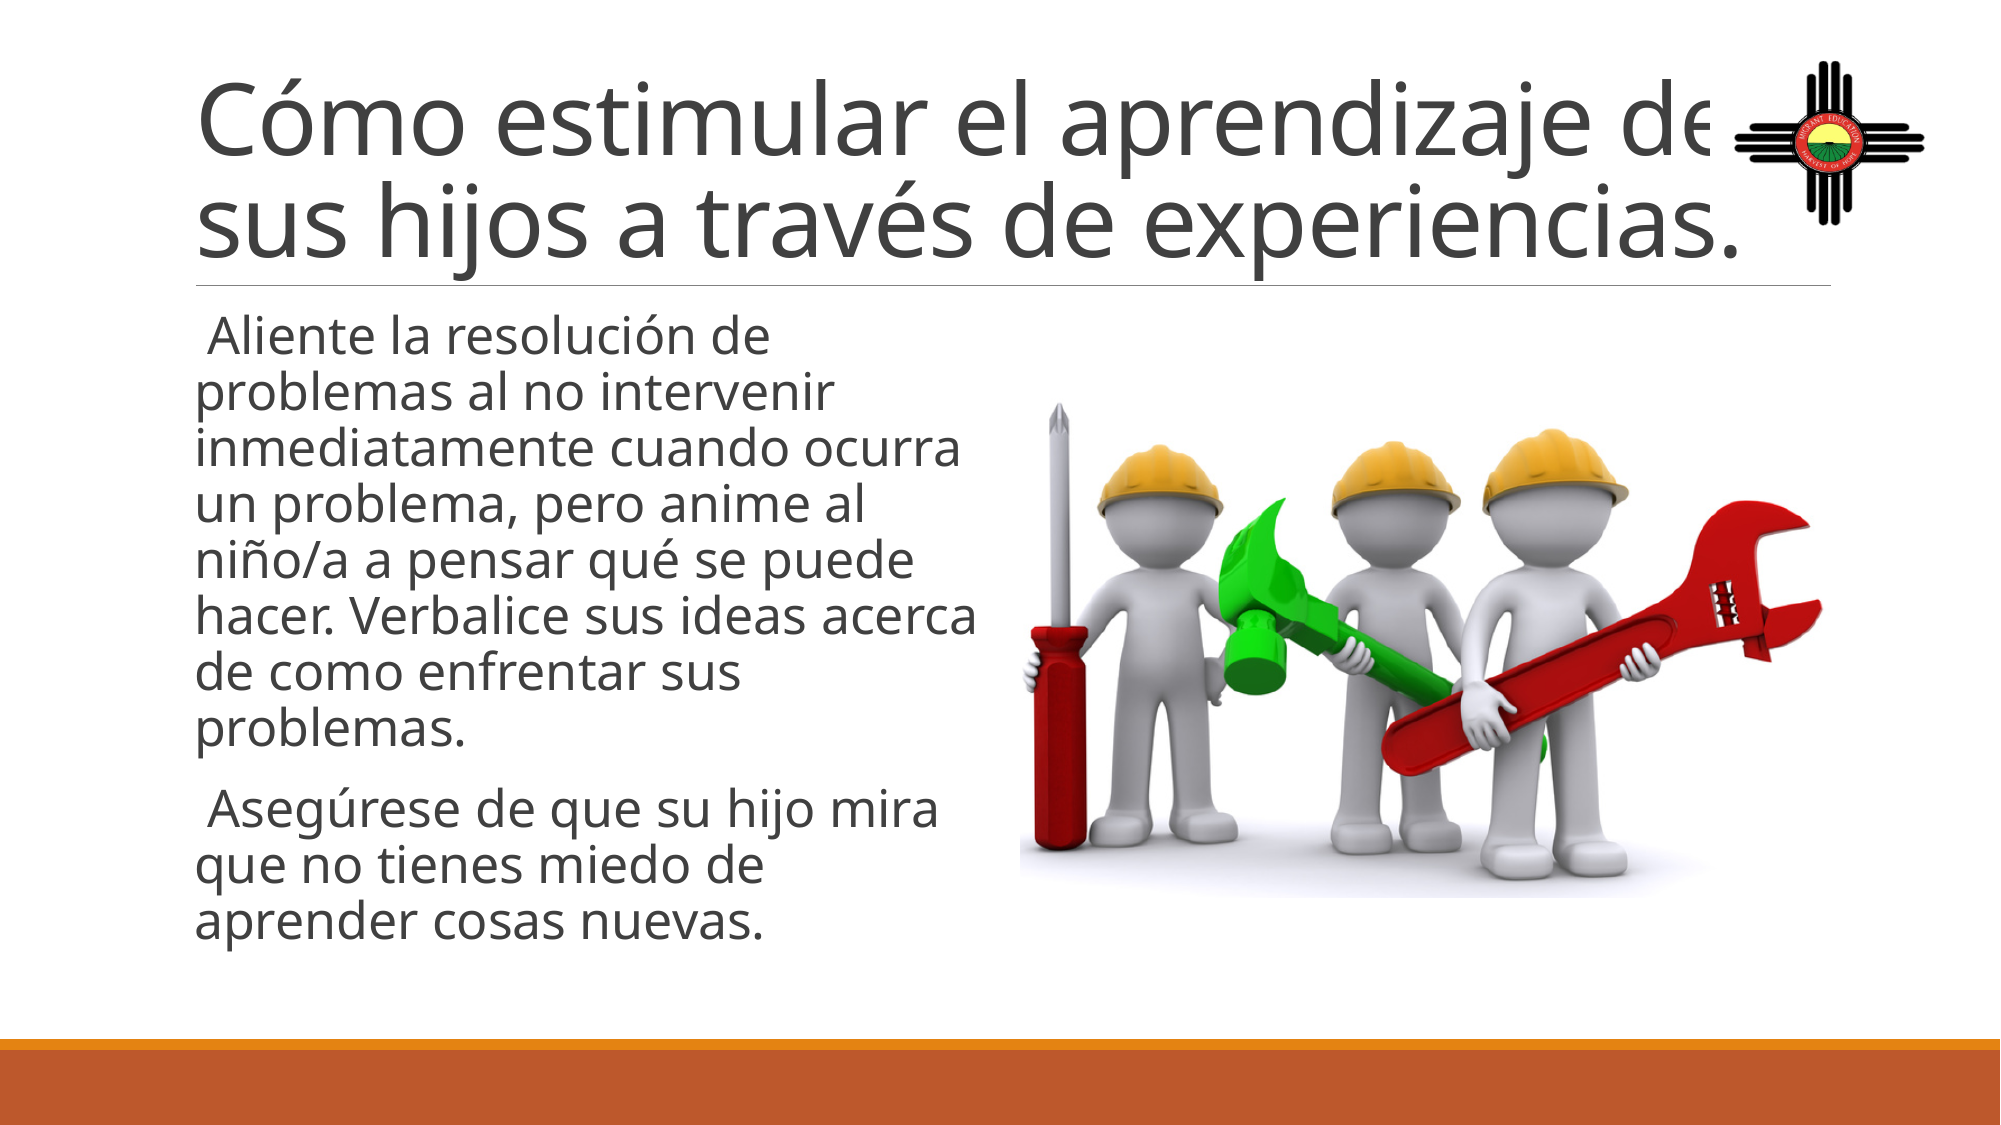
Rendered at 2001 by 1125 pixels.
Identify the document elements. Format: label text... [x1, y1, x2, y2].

picture [1709, 46, 1925, 235]
title Cómo estimular el aprendizaje de sus hijos a través de experiencias. [180, 47, 1830, 285]
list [1019, 367, 1831, 898]
list Aliente la resolución de problemas al no intervenir inmediatamente cuando ocurra un problema, pero anime al niño/a a pensar qué se puede hacer. Verbalice sus ideas acerca de como enfrentar sus problemas. Asegúrese de que su hijo mira que no tienes miedo de aprender cosas nuevas. [180, 302, 990, 963]
